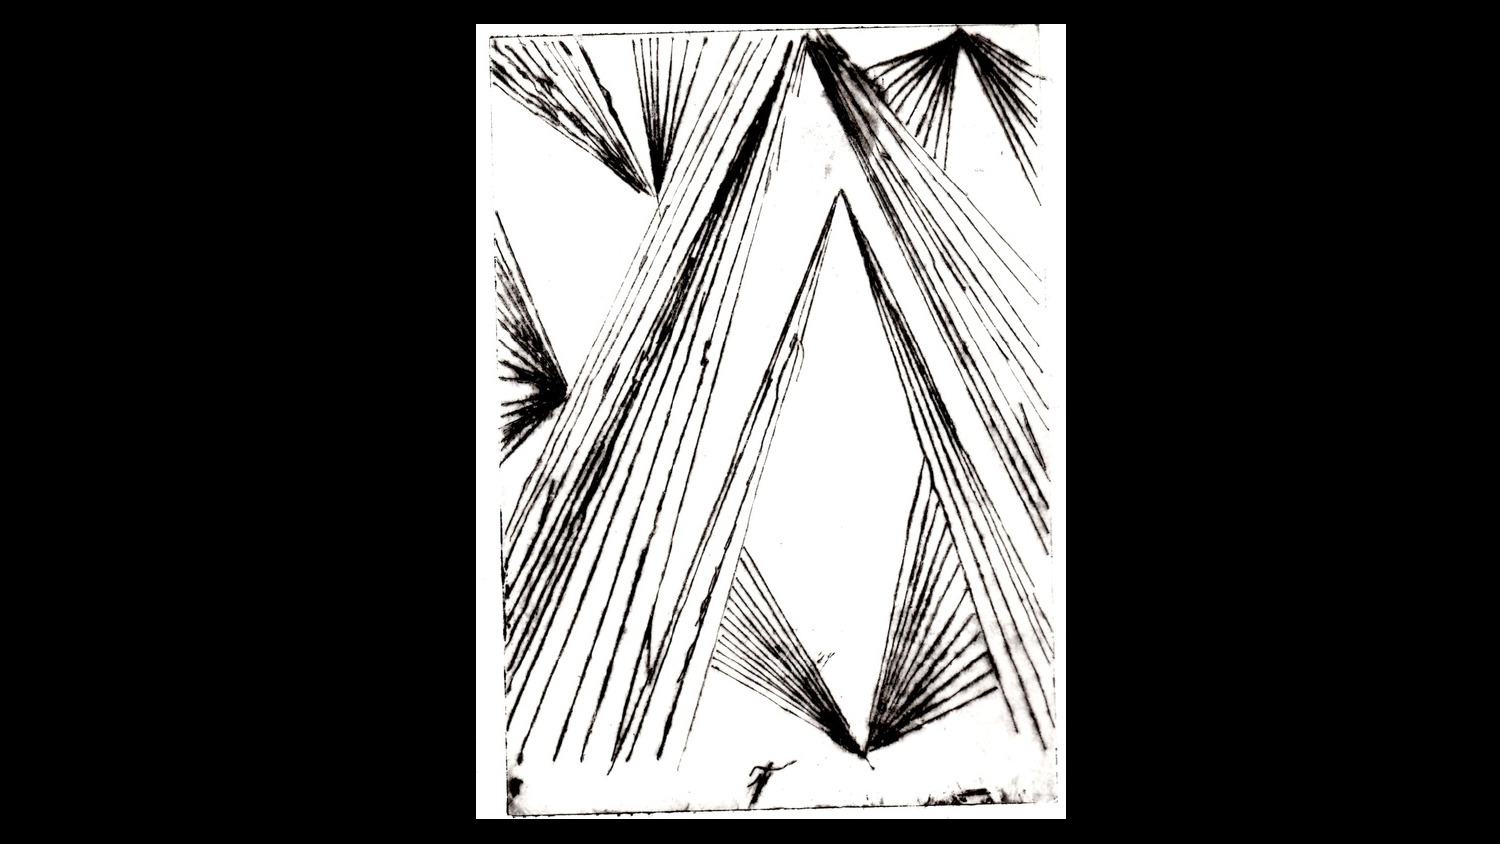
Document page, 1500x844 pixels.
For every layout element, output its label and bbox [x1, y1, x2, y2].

picture [476, 24, 1066, 819]
